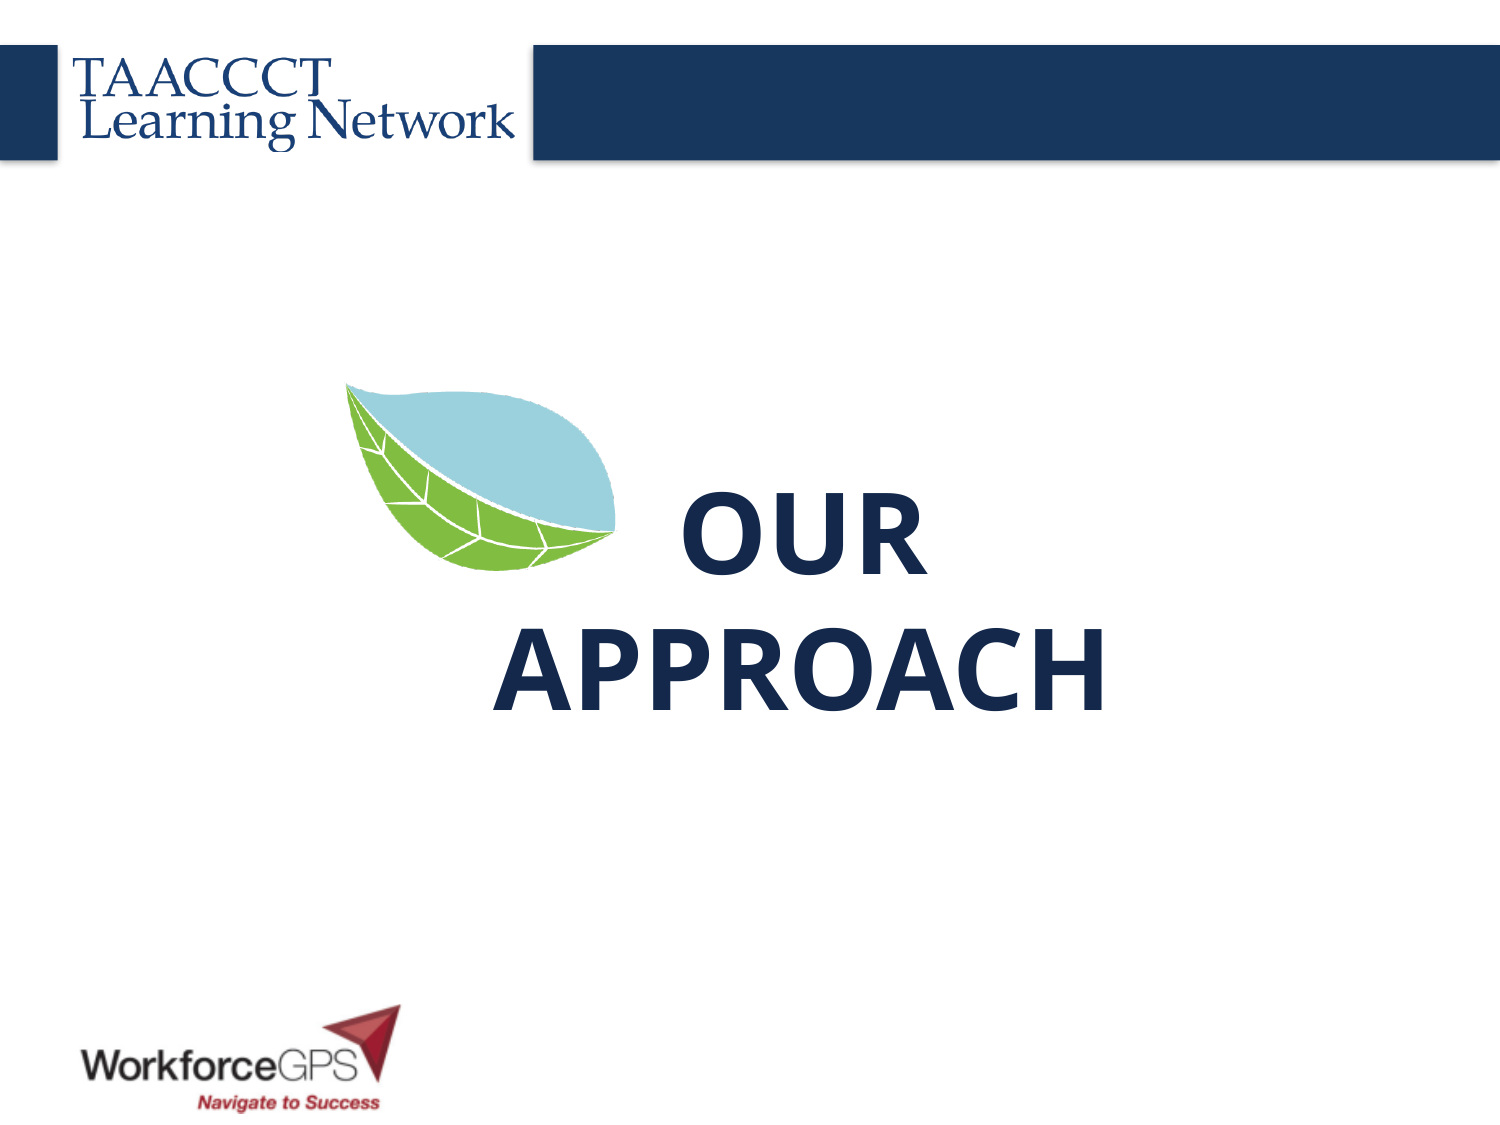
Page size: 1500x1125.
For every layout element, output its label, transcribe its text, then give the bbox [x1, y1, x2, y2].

text_box OUR APPROACH [369, 454, 1236, 741]
picture [78, 1004, 404, 1114]
picture [341, 378, 619, 575]
